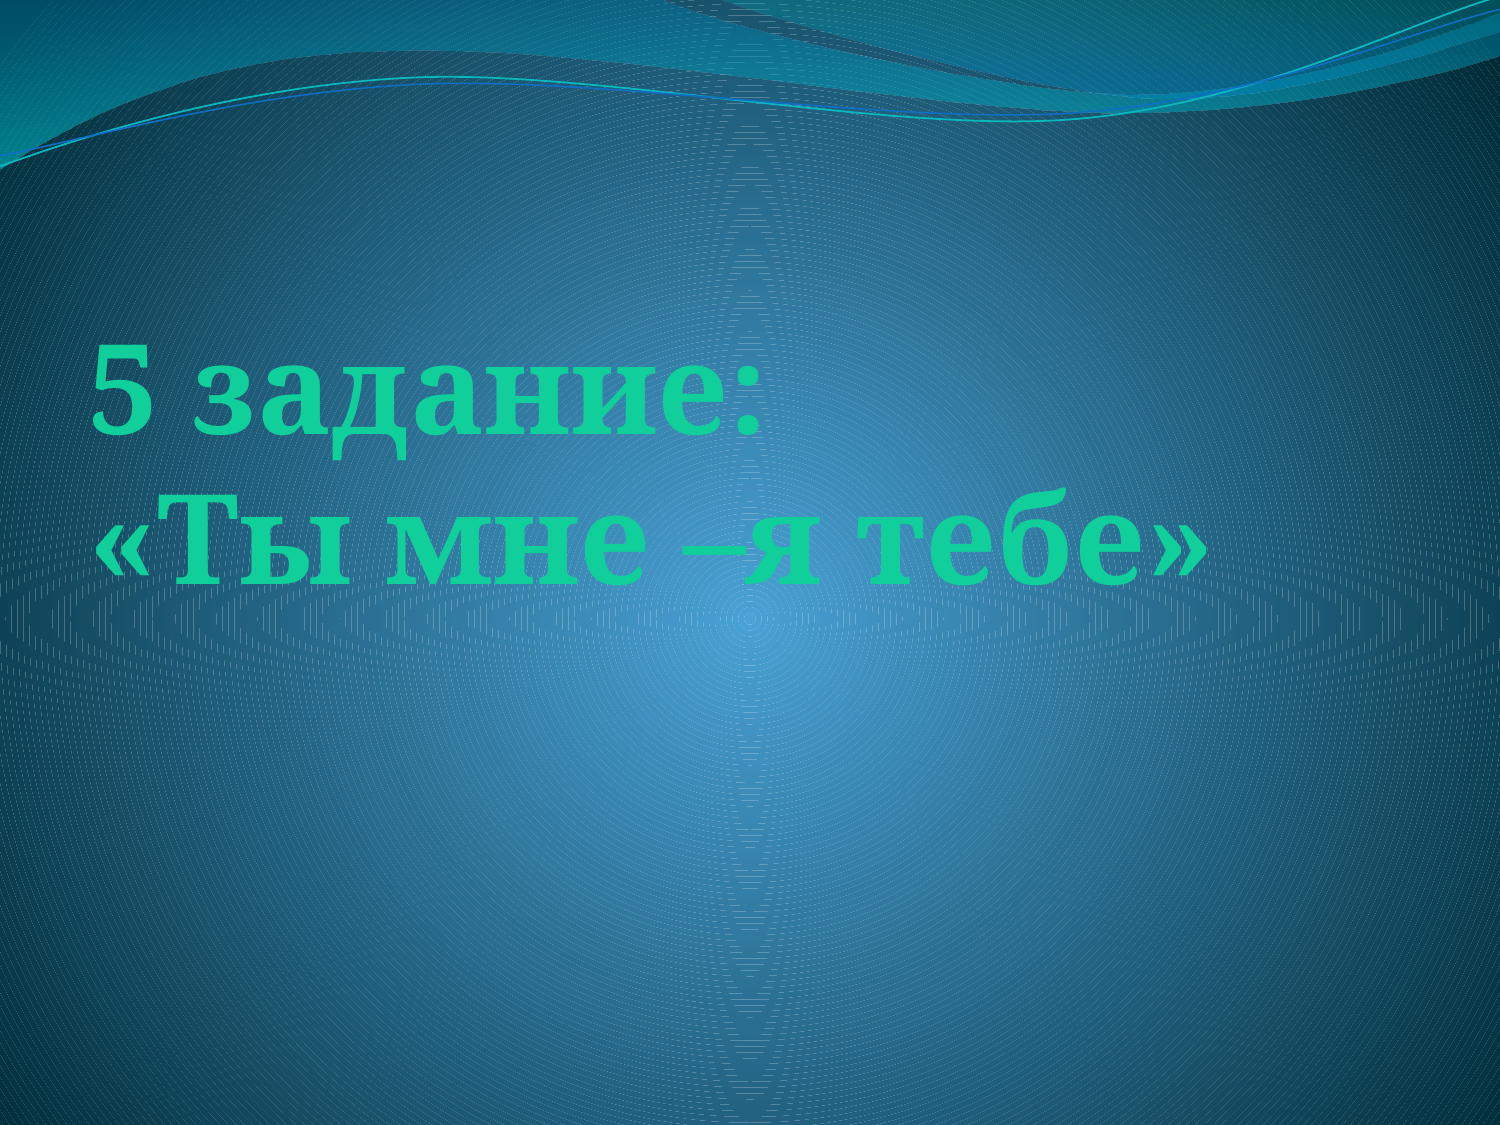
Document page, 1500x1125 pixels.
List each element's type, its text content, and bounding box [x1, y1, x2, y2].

title 5 задание: «Ты мне –я тебе» [88, 160, 1364, 610]
